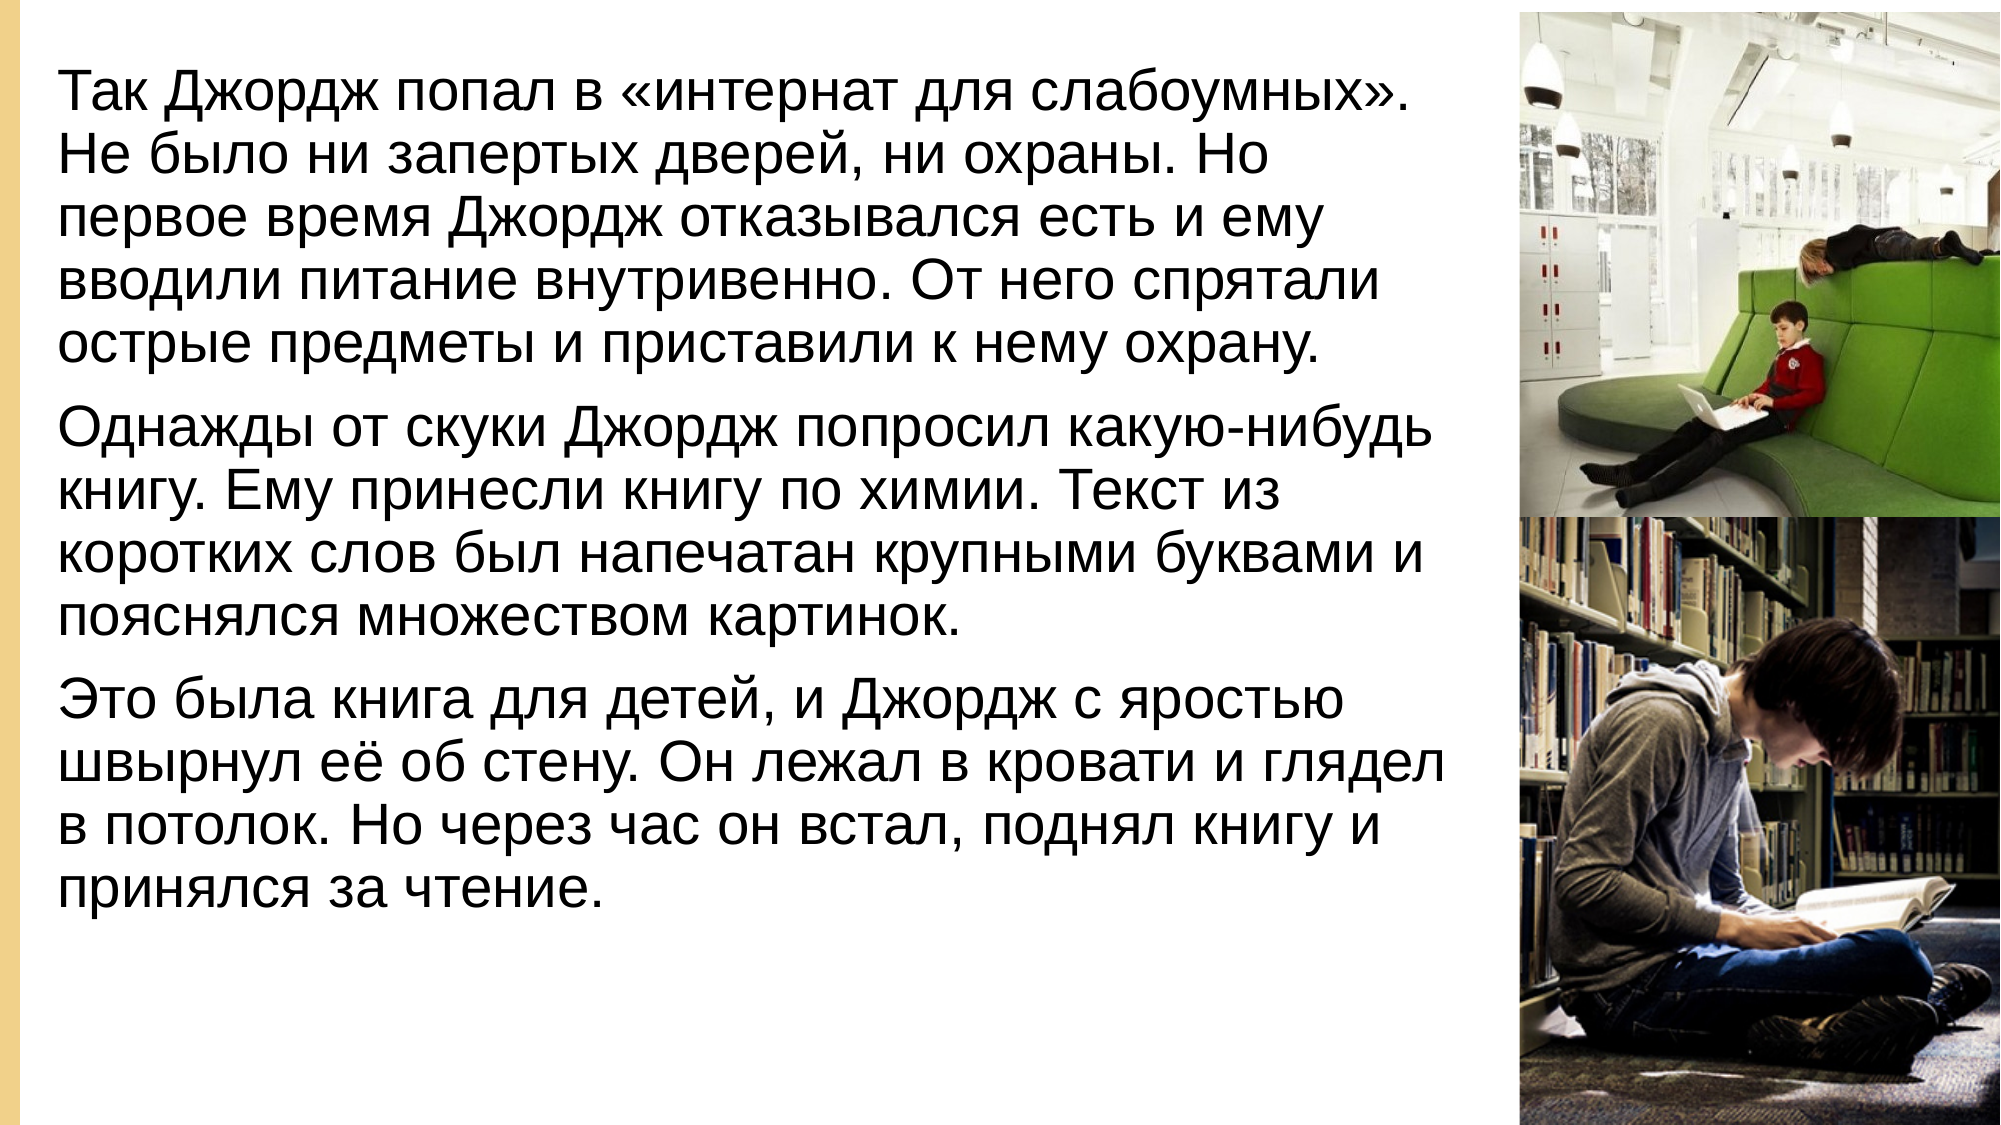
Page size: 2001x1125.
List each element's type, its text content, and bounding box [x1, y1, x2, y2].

list Так Джордж попал в «интернат для слабоумных». Не было ни запертых дверей, ни охраны. Но первое время Джордж отказывался есть и ему вводили питание внутривенно. От него спрятали острые предметы и приставили к нему охрану. Однажды от скуки Джордж попросил какую-нибудь книгу. Ему принесли книгу по химии. Текст из коротких слов был напечатан крупными буквами и пояснялся множеством картинок. Это была книга для детей, и Джордж с яростью швырнул её об стену. Он лежал в кровати и глядел в потолок. Но через час он встал, поднял книгу и принялся за чтение. [42, 52, 1479, 1029]
picture [1519, 12, 2000, 1125]
